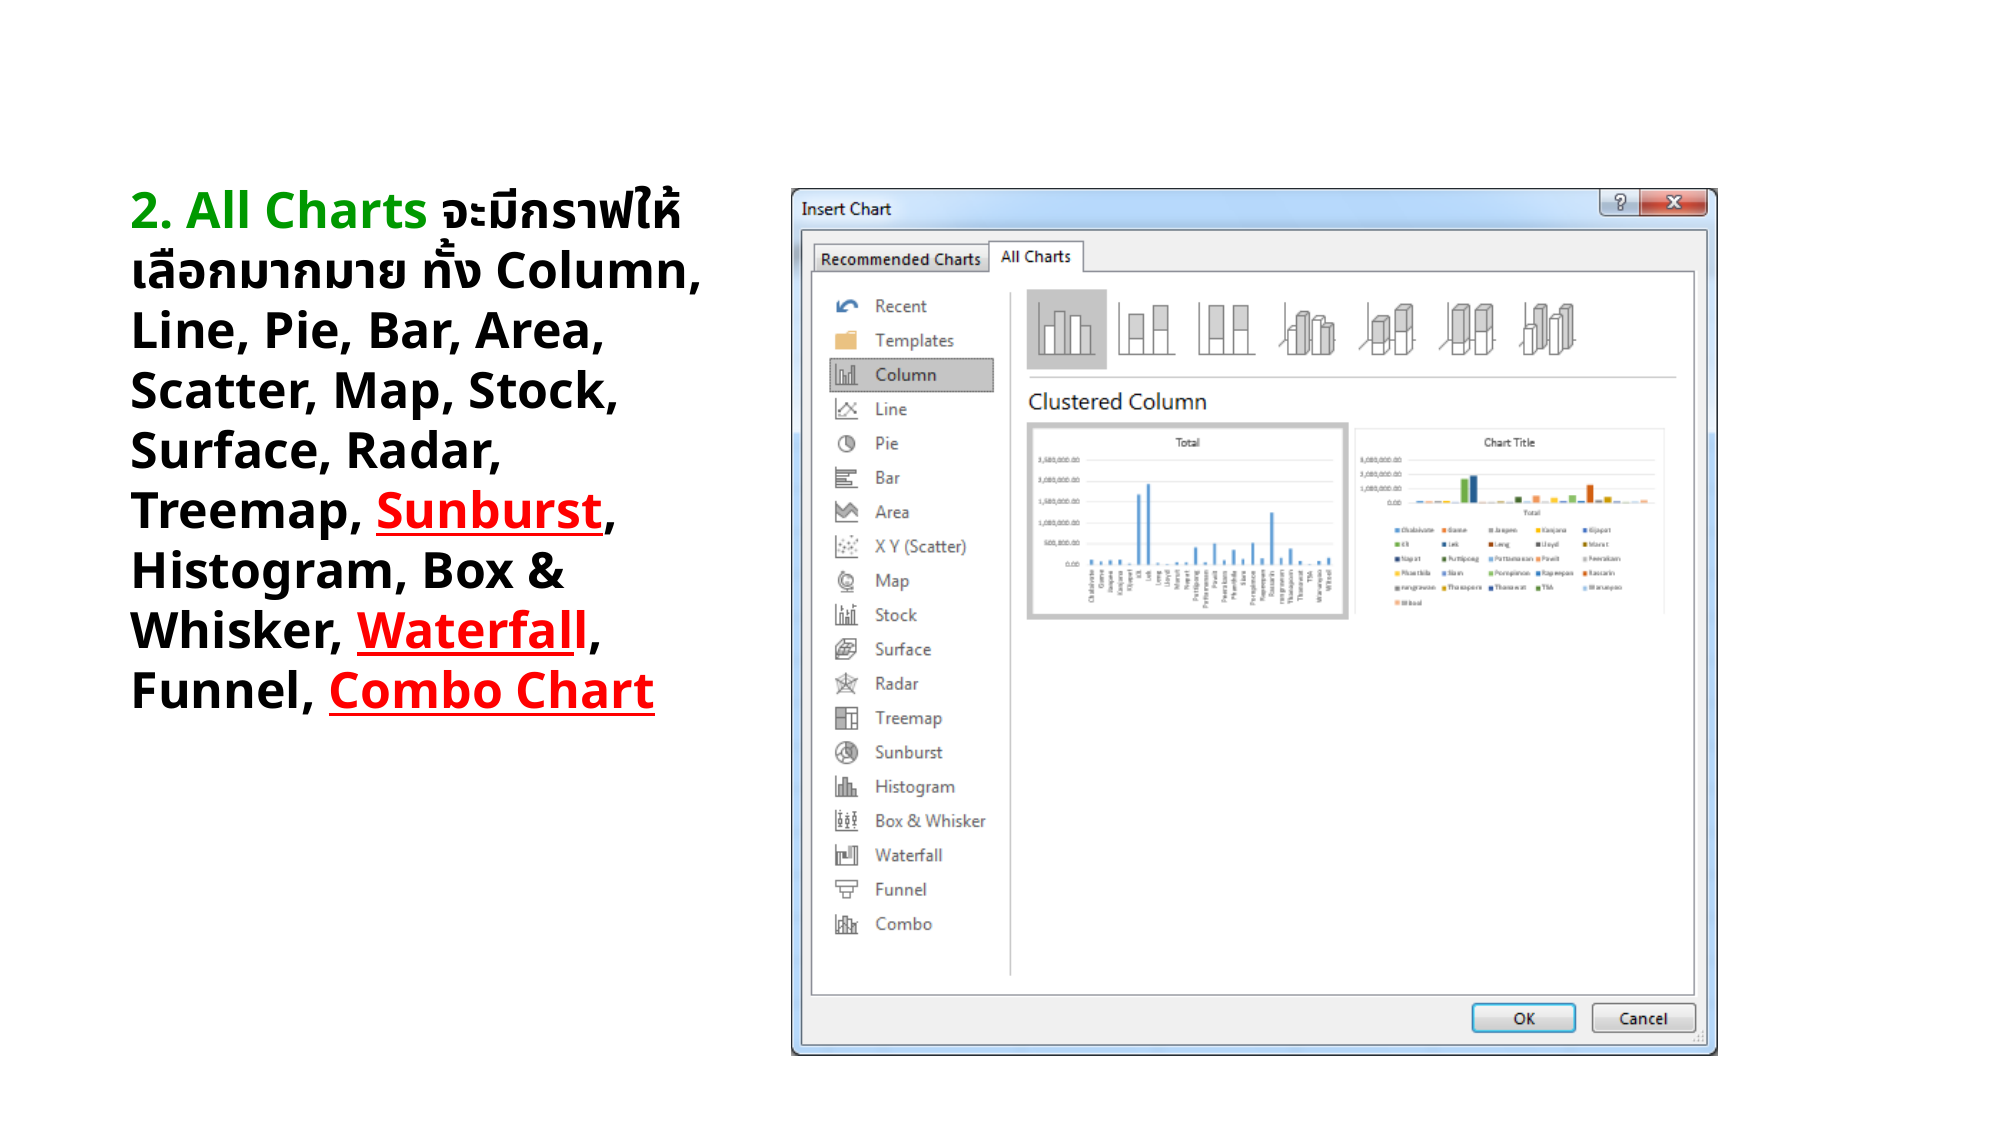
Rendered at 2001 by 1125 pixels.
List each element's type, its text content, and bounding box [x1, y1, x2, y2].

text_box 2. All Charts จะมีกราฟให้เลือกมากมาย ทั้ง Column, Line, Pie, Bar, Area, Scatter, Map, Stock, Surface, Radar, Treemap, Sunburst, Histogram, Box & Whisker, Waterfall, Funnel, Combo Chart [116, 171, 746, 525]
picture [791, 188, 1718, 1057]
